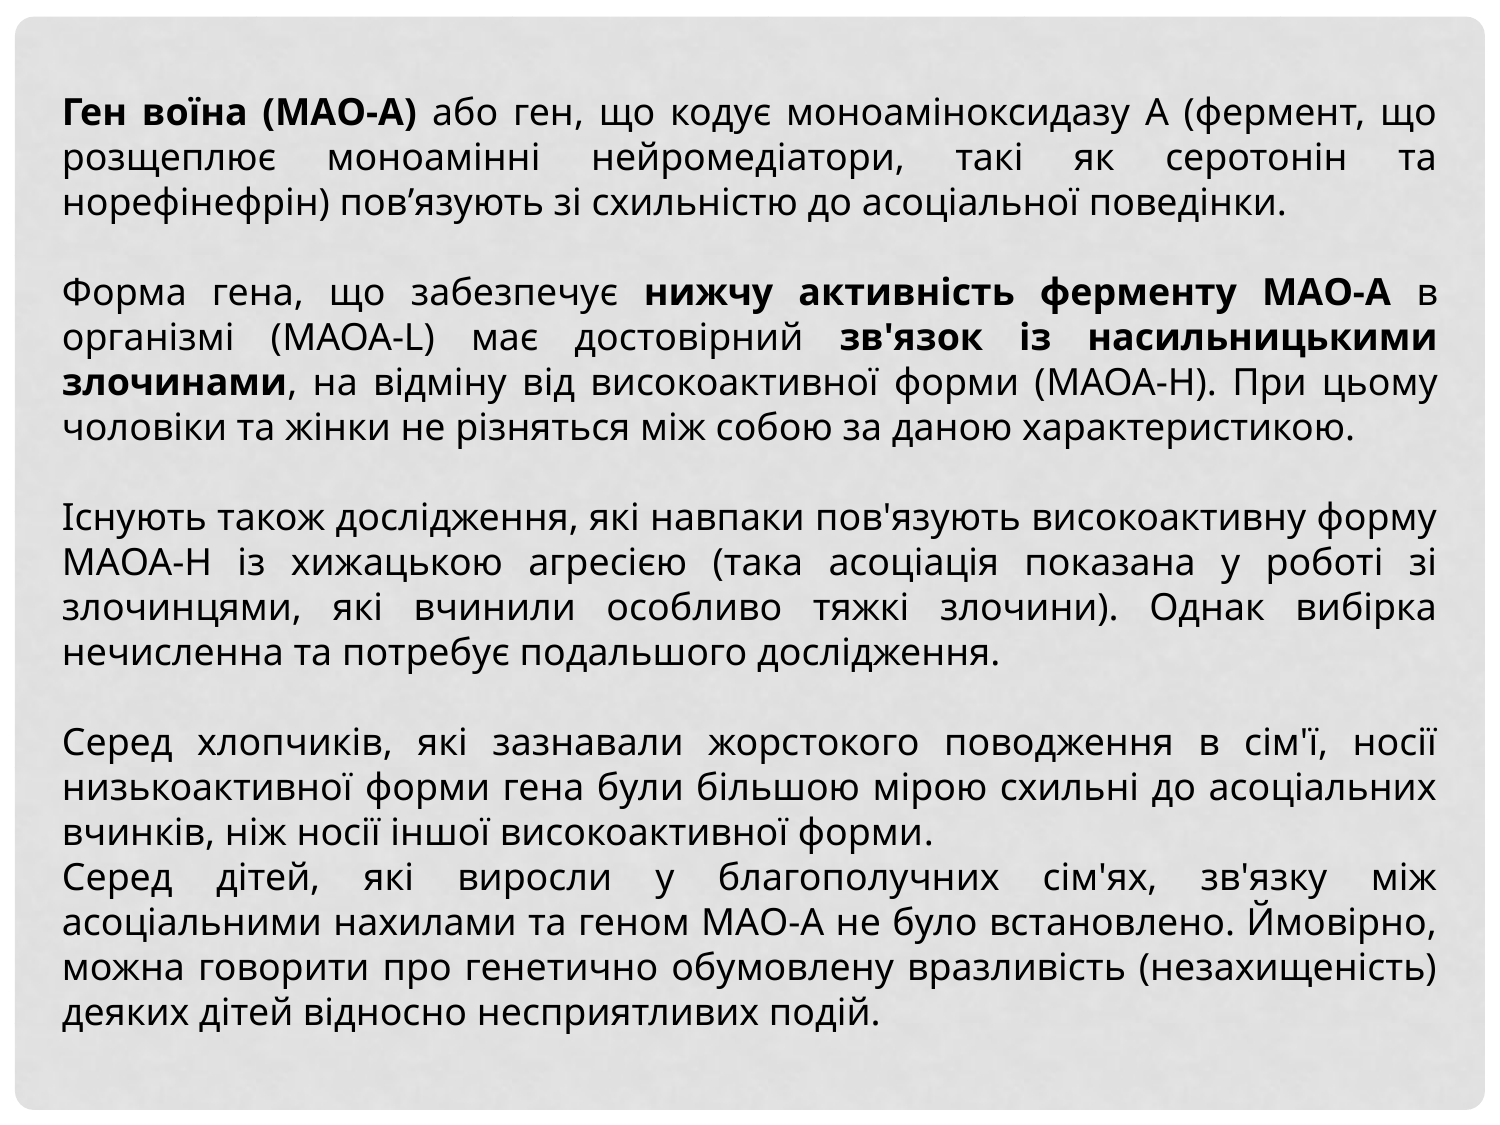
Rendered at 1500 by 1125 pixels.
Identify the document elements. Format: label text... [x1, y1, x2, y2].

text_box Ген воїна (МАО-А) або ген, що кодує моноаміноксидазу А (фермент, що розщеплює моноамінні нейромедіатори, такі як серотонін та норефінефрін) пов’язують зі схильністю до аcоціальної поведінки. Форма гена, що забезпечує нижчу активність ферменту МАО-А в організмі (MAOA-L) має достовірний зв'язок із насильницькими злочинами, на відміну від високоактивної форми (MAOA-H). При цьому чоловіки та жінки не різняться між собою за даною характеристикою. Існують також дослідження, які навпаки пов'язують високоактивну форму МАОА-H із хижацькою агресією (така асоціація показана у роботі зі злочинцями, які вчинили особливо тяжкі злочини). Однак вибірка нечисленна та потребує подальшого дослідження. Серед хлопчиків, які зазнавали жорстокого поводження в сім'ї, носії низькоактивної форми гена були більшою мірою схильні до асоціальних вчинків, ніж носії іншої високоактивної форми. Серед дітей, які виросли у благополучних сім'ях, зв'язку між асоціальними нахилами та геном МАО-А не було встановлено. Ймовірно, можна говорити про генетично обумовлену вразливість (незахищеність) деяких дітей відносно несприятливих подій. [47, 30, 1453, 1041]
